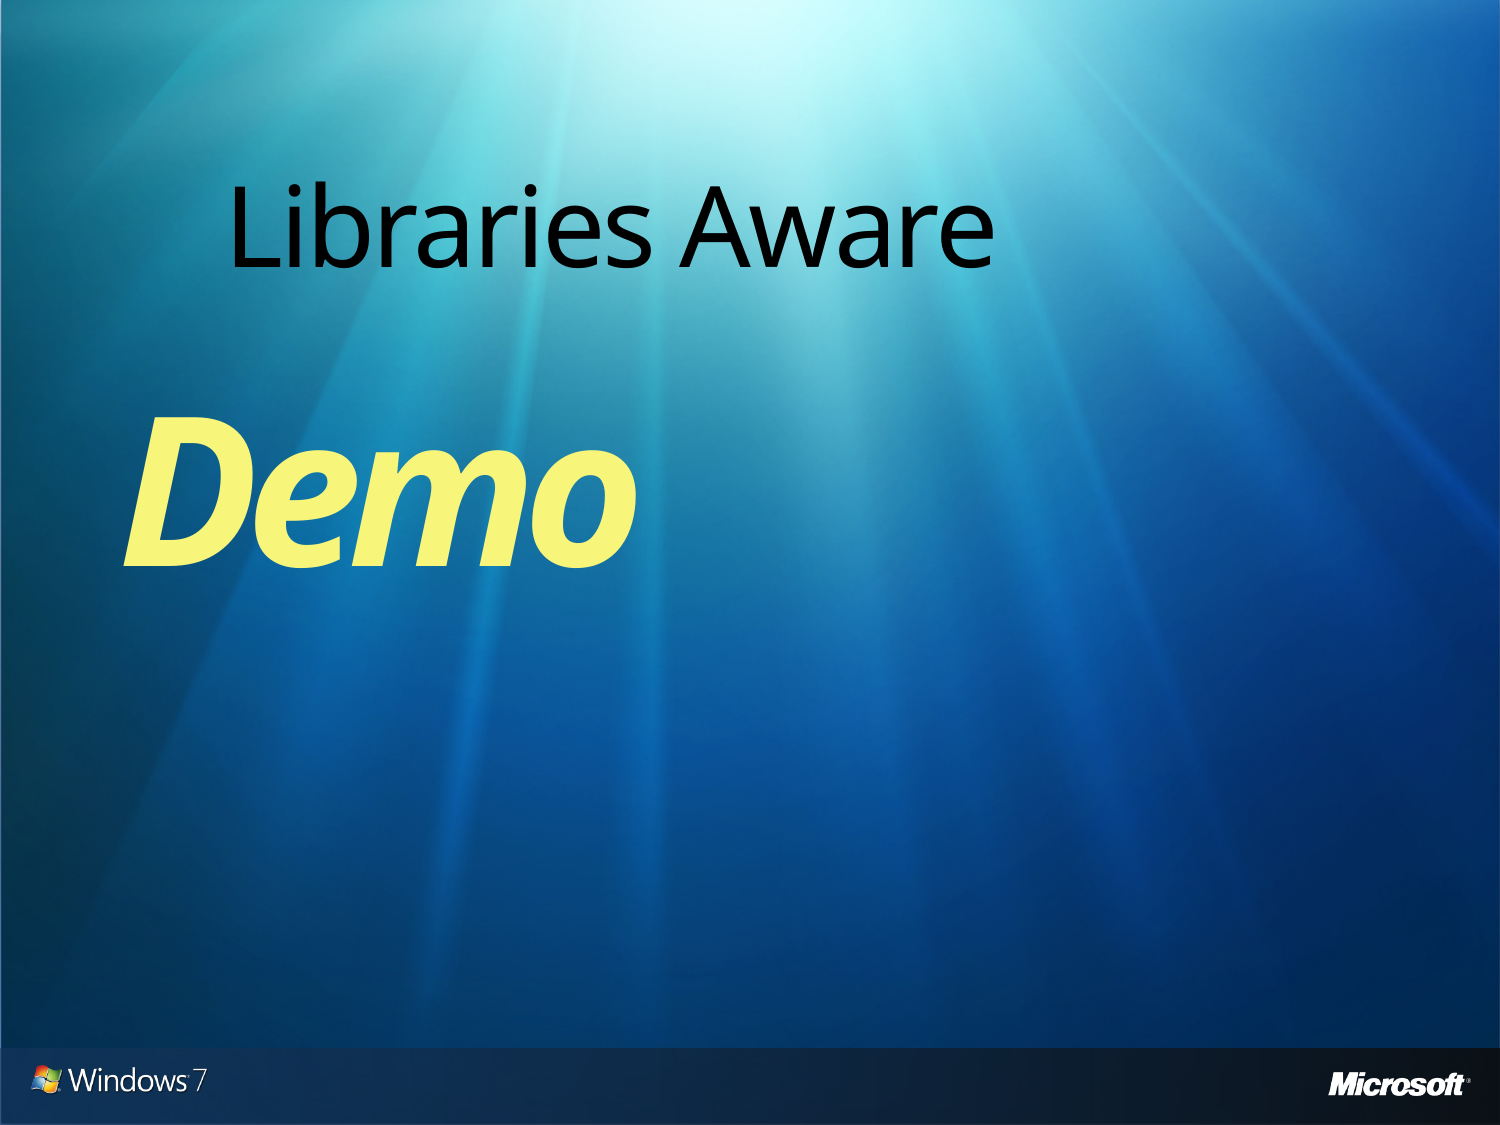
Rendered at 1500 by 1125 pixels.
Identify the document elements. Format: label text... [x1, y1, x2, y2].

picture [0, 0, 1500, 1048]
title Libraries Aware [224, 106, 1380, 357]
picture [12, 1062, 225, 1096]
picture [1328, 1072, 1471, 1096]
list Demo [118, 386, 1380, 614]
